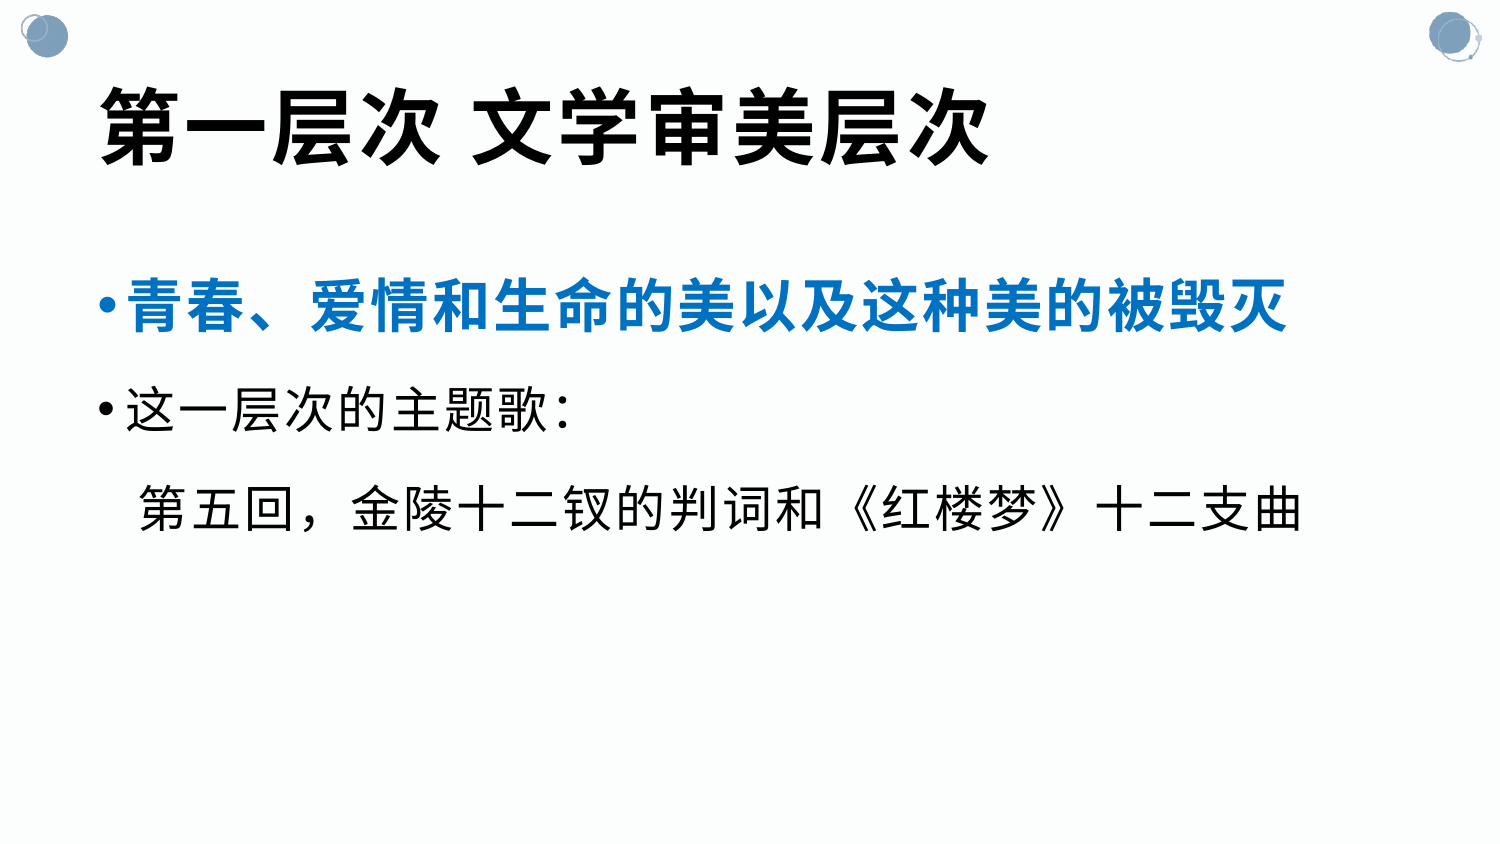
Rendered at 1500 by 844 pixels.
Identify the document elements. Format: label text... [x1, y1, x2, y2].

picture [0, 0, 89, 73]
list 青春、爱情和生命的美以及这种美的被毁灭 这一层次的主题歌： 第五回，金陵十二钗的判词和《红楼梦》十二支曲 [82, 240, 1418, 805]
picture [1411, 0, 1500, 73]
title 第一层次 文学审美层次 [82, 97, 1418, 153]
